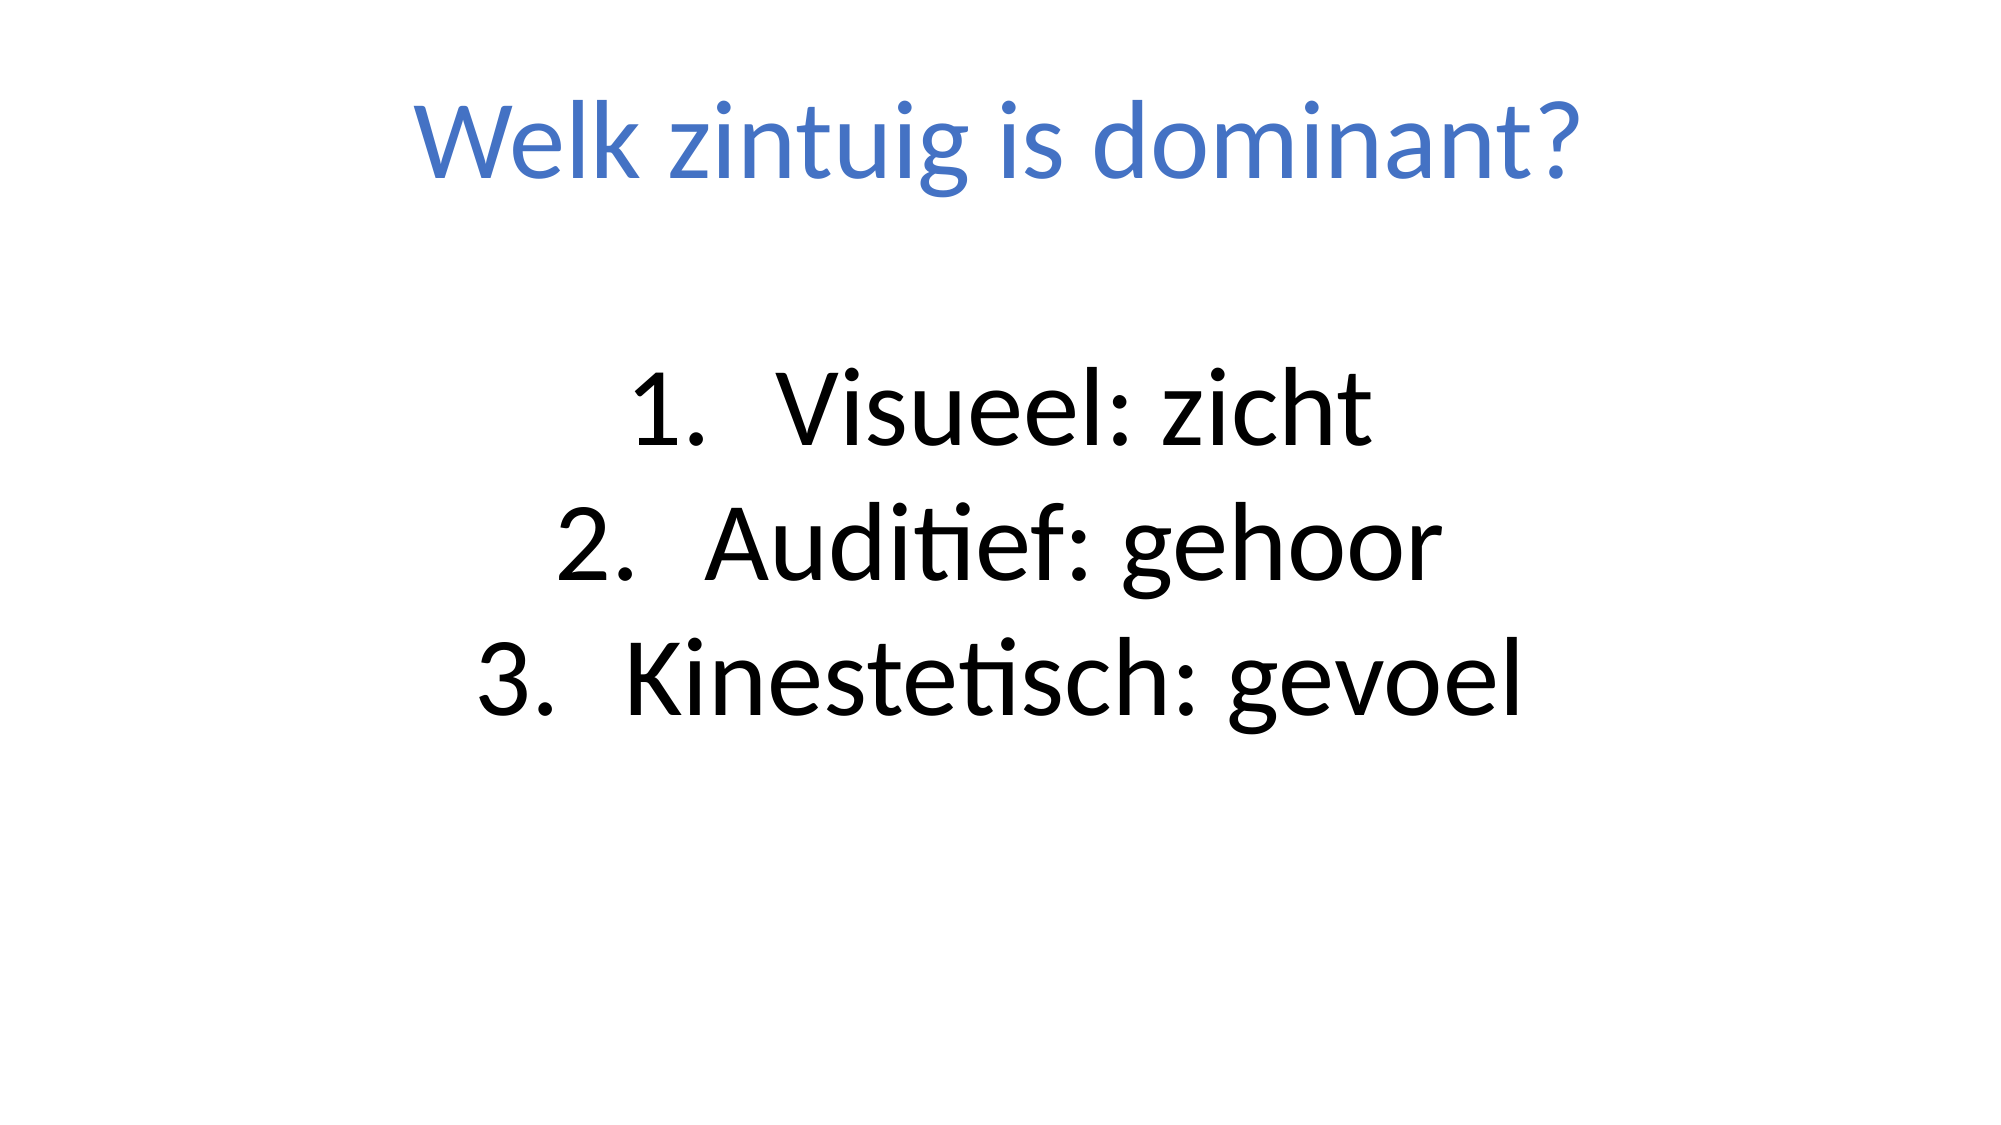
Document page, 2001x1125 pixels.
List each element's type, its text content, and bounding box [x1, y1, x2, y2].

text_box Visueel: zicht Auditief: gehoor Kinestetisch: gevoel [459, 325, 1541, 746]
text_box Welk zintuig is dominant? [397, 58, 1602, 209]
